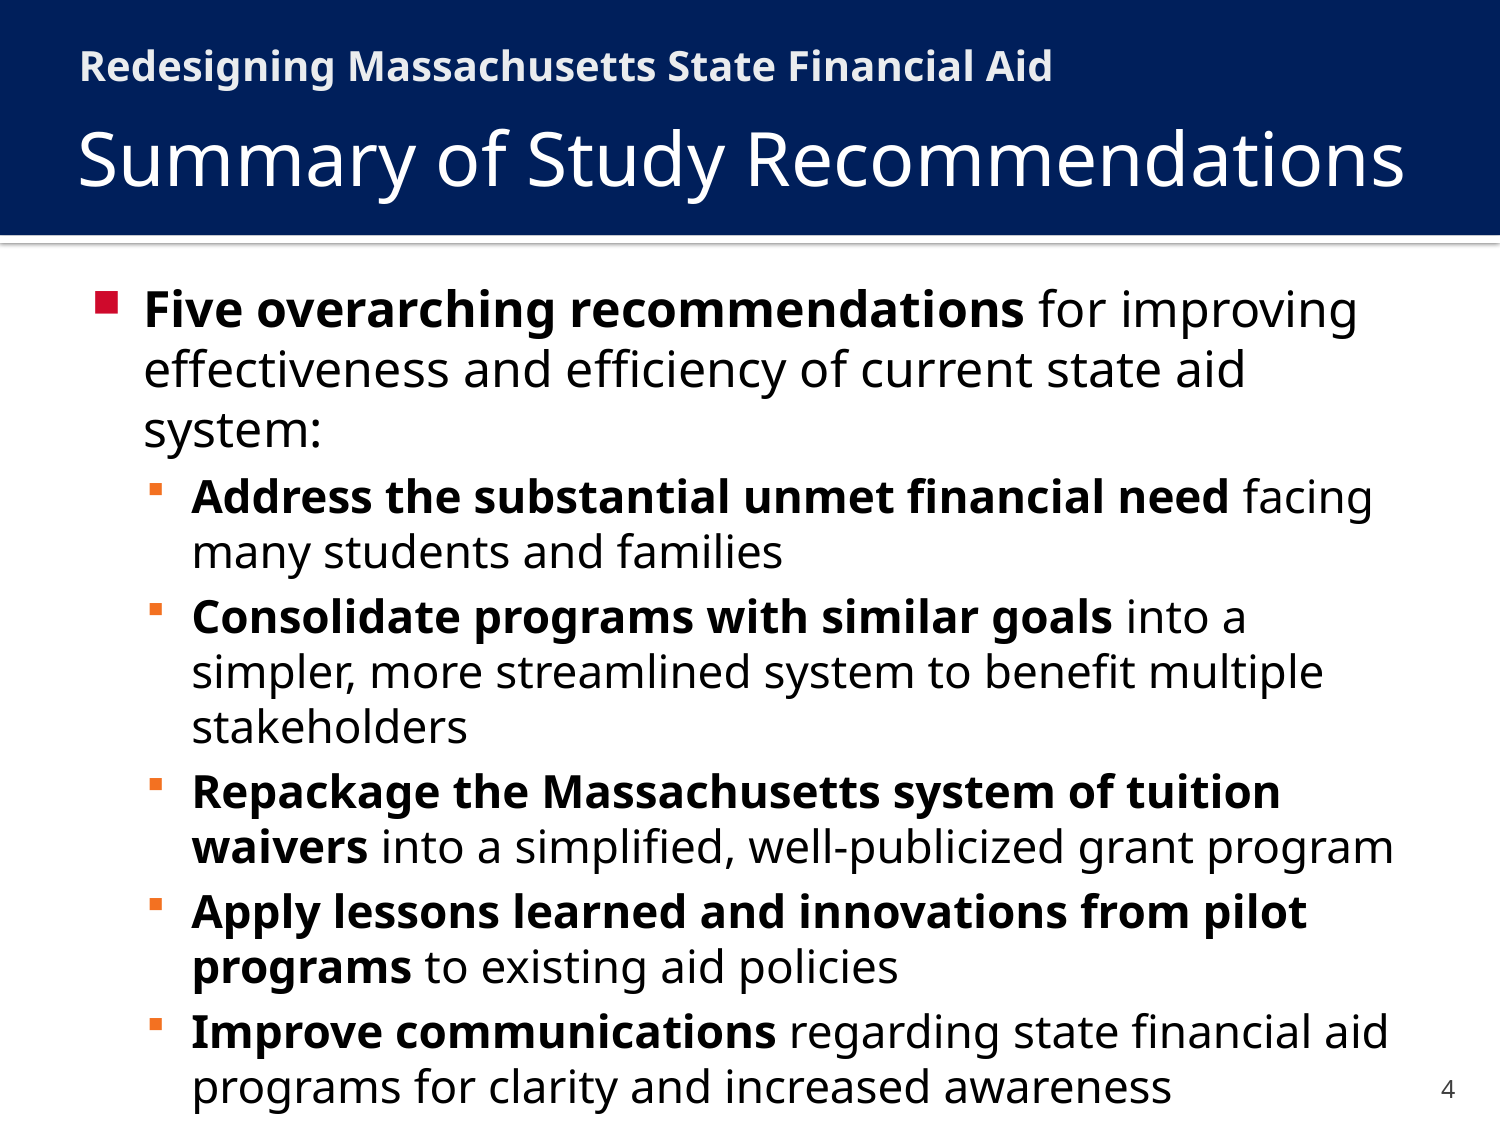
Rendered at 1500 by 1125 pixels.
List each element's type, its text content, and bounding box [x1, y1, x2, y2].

list Redesigning Massachusetts State Financial Aid [50, 24, 1451, 100]
title Summary of Study Recommendations [62, 87, 1500, 225]
list Five overarching recommendations for improving effectiveness and efficiency of current state aid system: Address the substantial unmet financial need facing many students and families Consolidate programs with similar goals into a simpler, more streamlined system to benefit multiple stakeholders Repackage the Massachusetts system of tuition waivers into a simplified, well-publicized grant program Apply lessons learned and innovations from pilot programs to existing aid policies Improve communications regarding state financial aid programs for clarity and increased awareness [62, 262, 1438, 1022]
